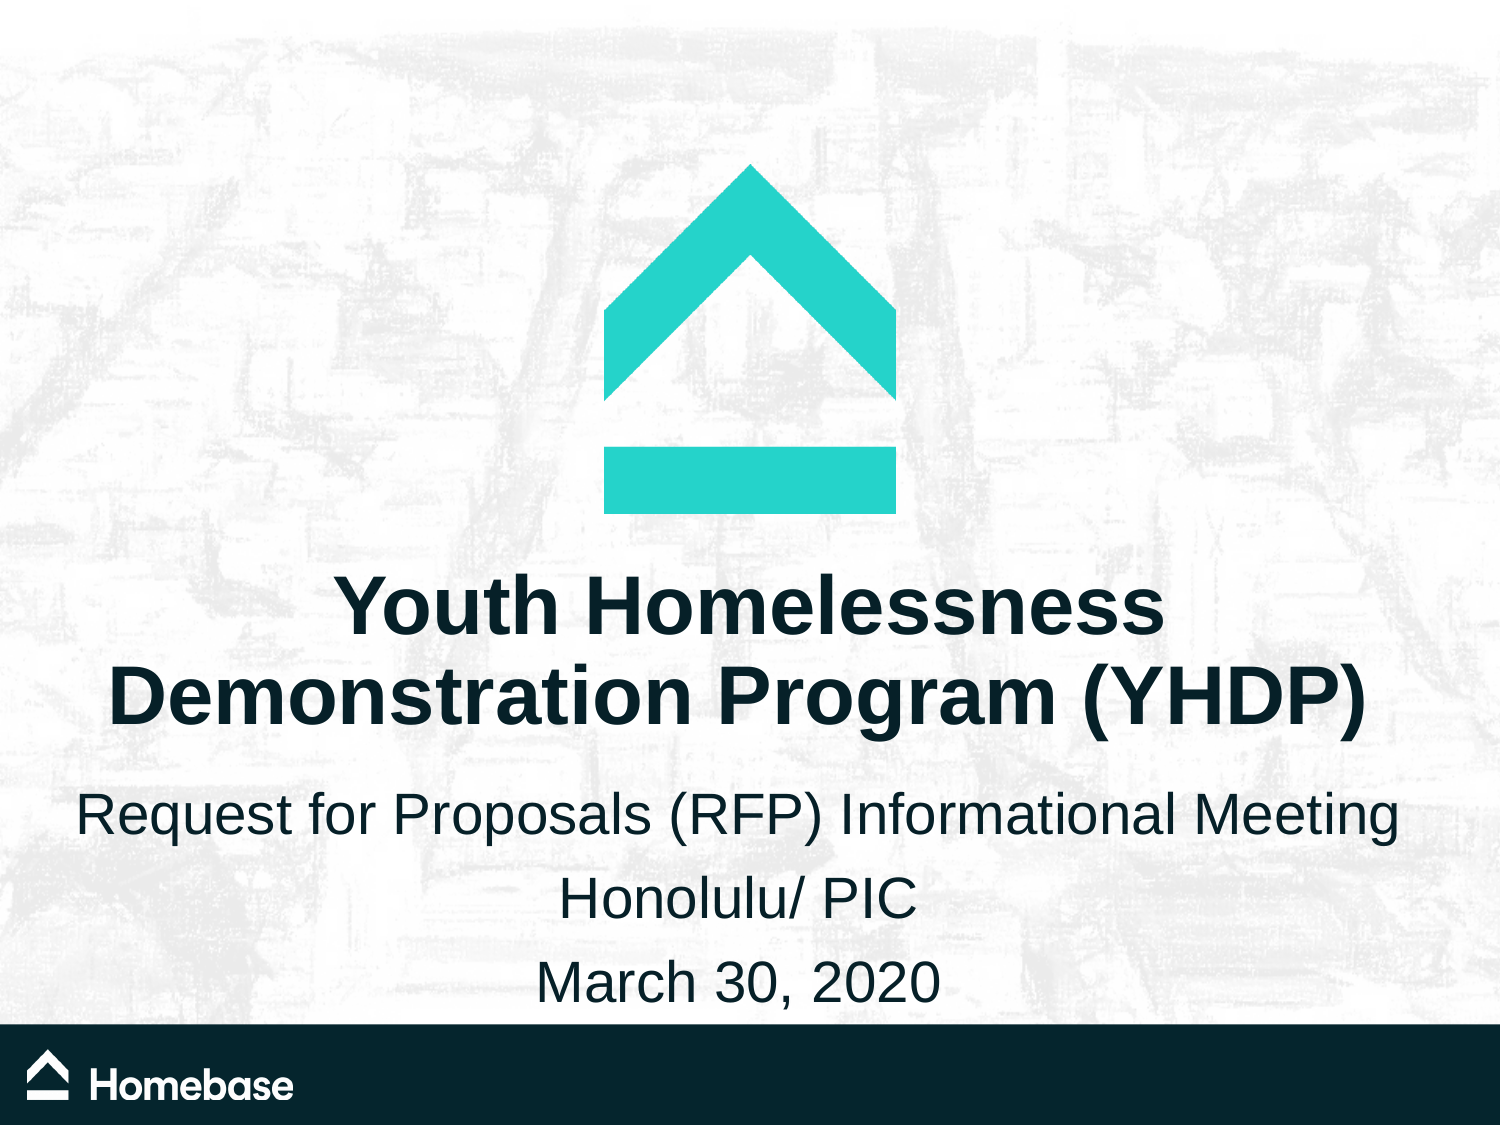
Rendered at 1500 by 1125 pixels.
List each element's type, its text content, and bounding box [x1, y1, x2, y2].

list Request for Proposals (RFP) Informational Meeting Honolulu/ PIC March 30, 2020 [27, 776, 1451, 1016]
list Youth Homelessness Demonstration Program (YHDP) [88, 592, 1412, 750]
picture [604, 164, 896, 514]
text_box [524, 524, 975, 586]
